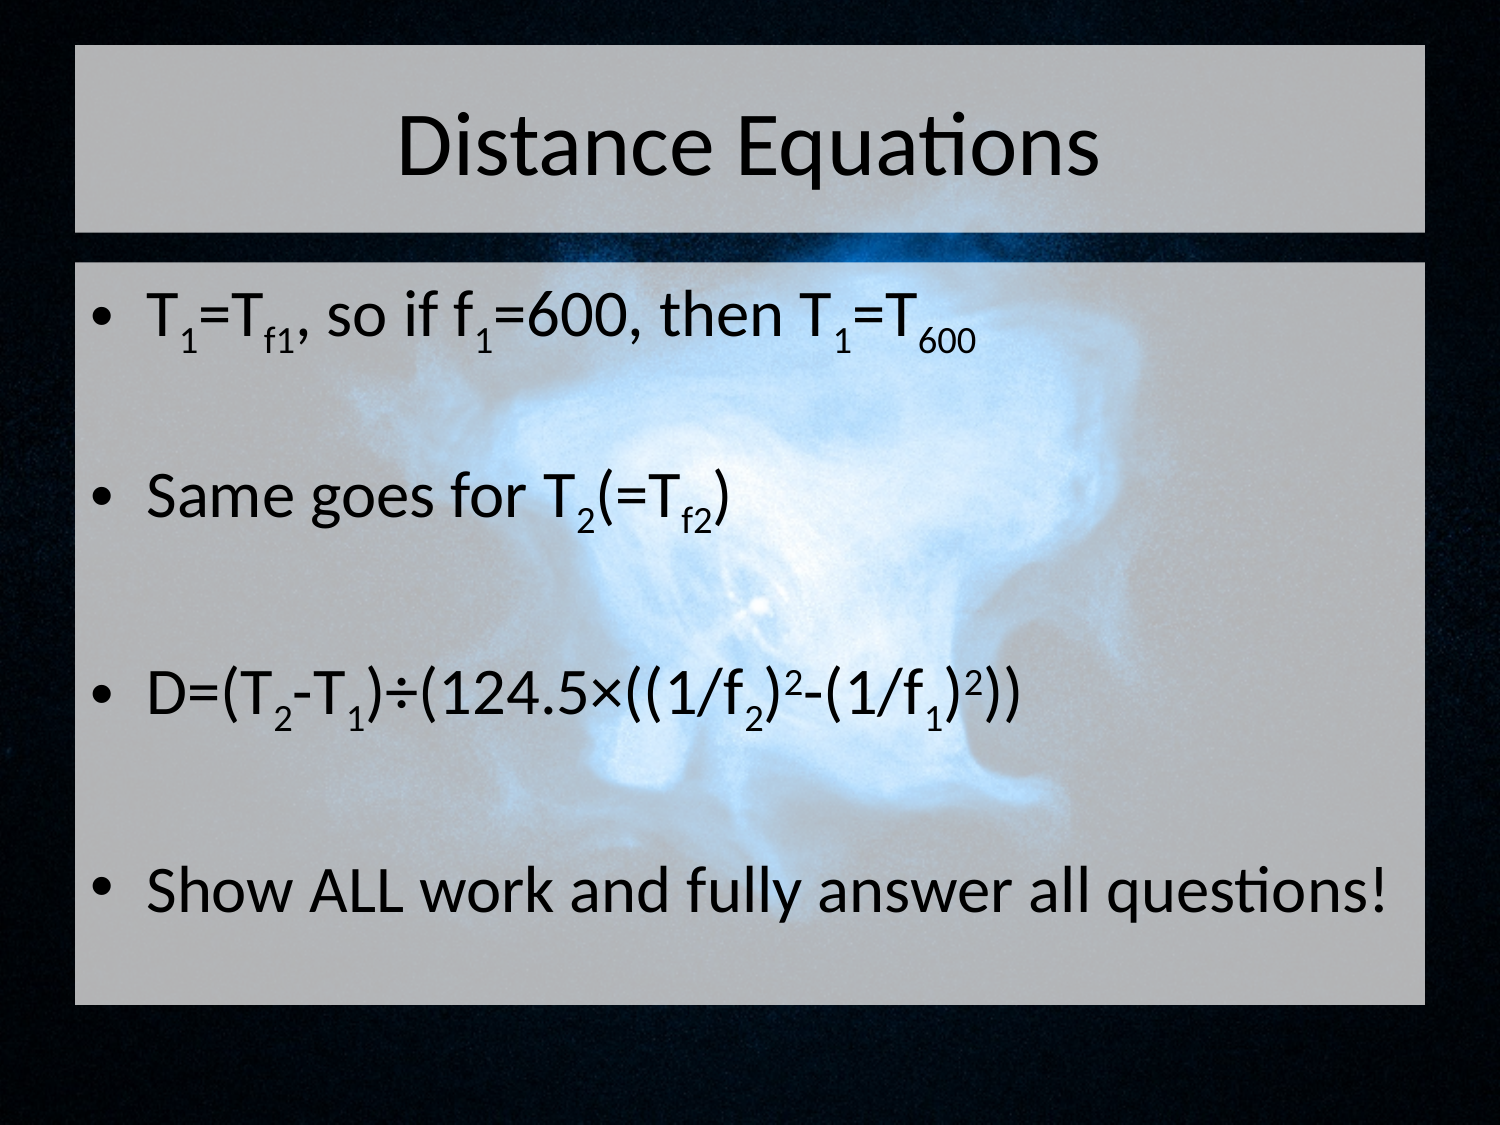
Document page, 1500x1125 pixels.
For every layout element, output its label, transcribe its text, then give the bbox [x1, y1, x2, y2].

title Distance Equations [75, 45, 1425, 233]
picture [0, 0, 1500, 1125]
list T1=Tf1, so if f1=600, then T1=T600 Same goes for T2(=Tf2) D=(T2-T1)÷(124.5×((1/f2)2-(1/f1)2)) Show ALL work and fully answer all questions! [75, 262, 1425, 1005]
